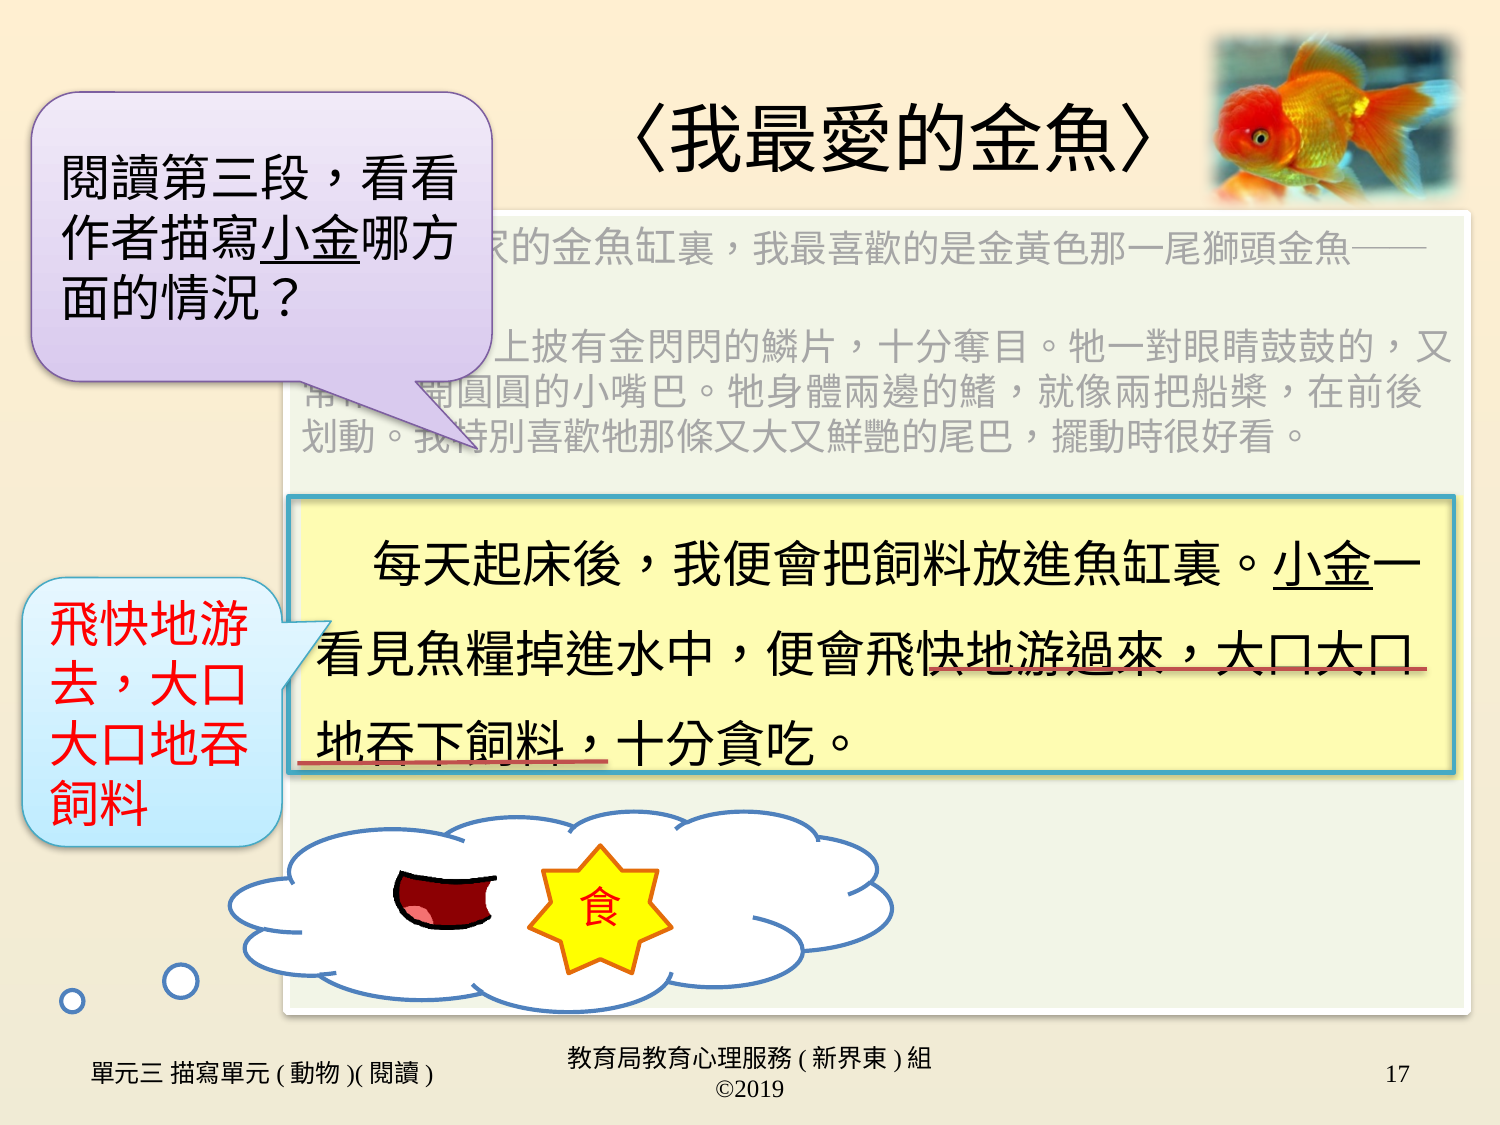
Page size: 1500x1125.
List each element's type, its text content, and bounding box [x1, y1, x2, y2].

slide_number 單元三 描寫單元(動物)(閱讀) [75, 1042, 502, 1103]
list 在我家的金魚缸裏，我最喜歡的是金黃色那一尾獅頭金魚──小金了。 小金身上披有金閃閃的鱗片，十分奪目。牠一對眼睛鼓鼓的，又常常張開圓圓的小嘴巴。牠身體兩邊的鰭，就像兩把船槳，在前後 划動。我特別喜歡牠那條又大又鮮艷的尾巴，擺動時很好看。 [286, 222, 1468, 1012]
footer 教育局教育心理服務(新界東)組 ©2019 [512, 1042, 988, 1103]
text_box 飛快地游去，大口大口地吞飼料 [21, 576, 332, 848]
text_box [288, 496, 1455, 773]
text_box 閱讀第三段，看看 作者描寫小金哪方面的情況？ [30, 91, 493, 450]
text_box 每天起床後，我便會把飼料放進魚缸裏。小金一看見魚糧掉進水中，便會飛快地游過來，大口大口地吞下飼料，十分貪吃。 [1454, 495, 1464, 781]
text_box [229, 810, 892, 1012]
slide_number 17 [1074, 1042, 1425, 1103]
picture [1198, 22, 1472, 214]
title 〈我最愛的金魚〉 [360, 42, 1427, 231]
